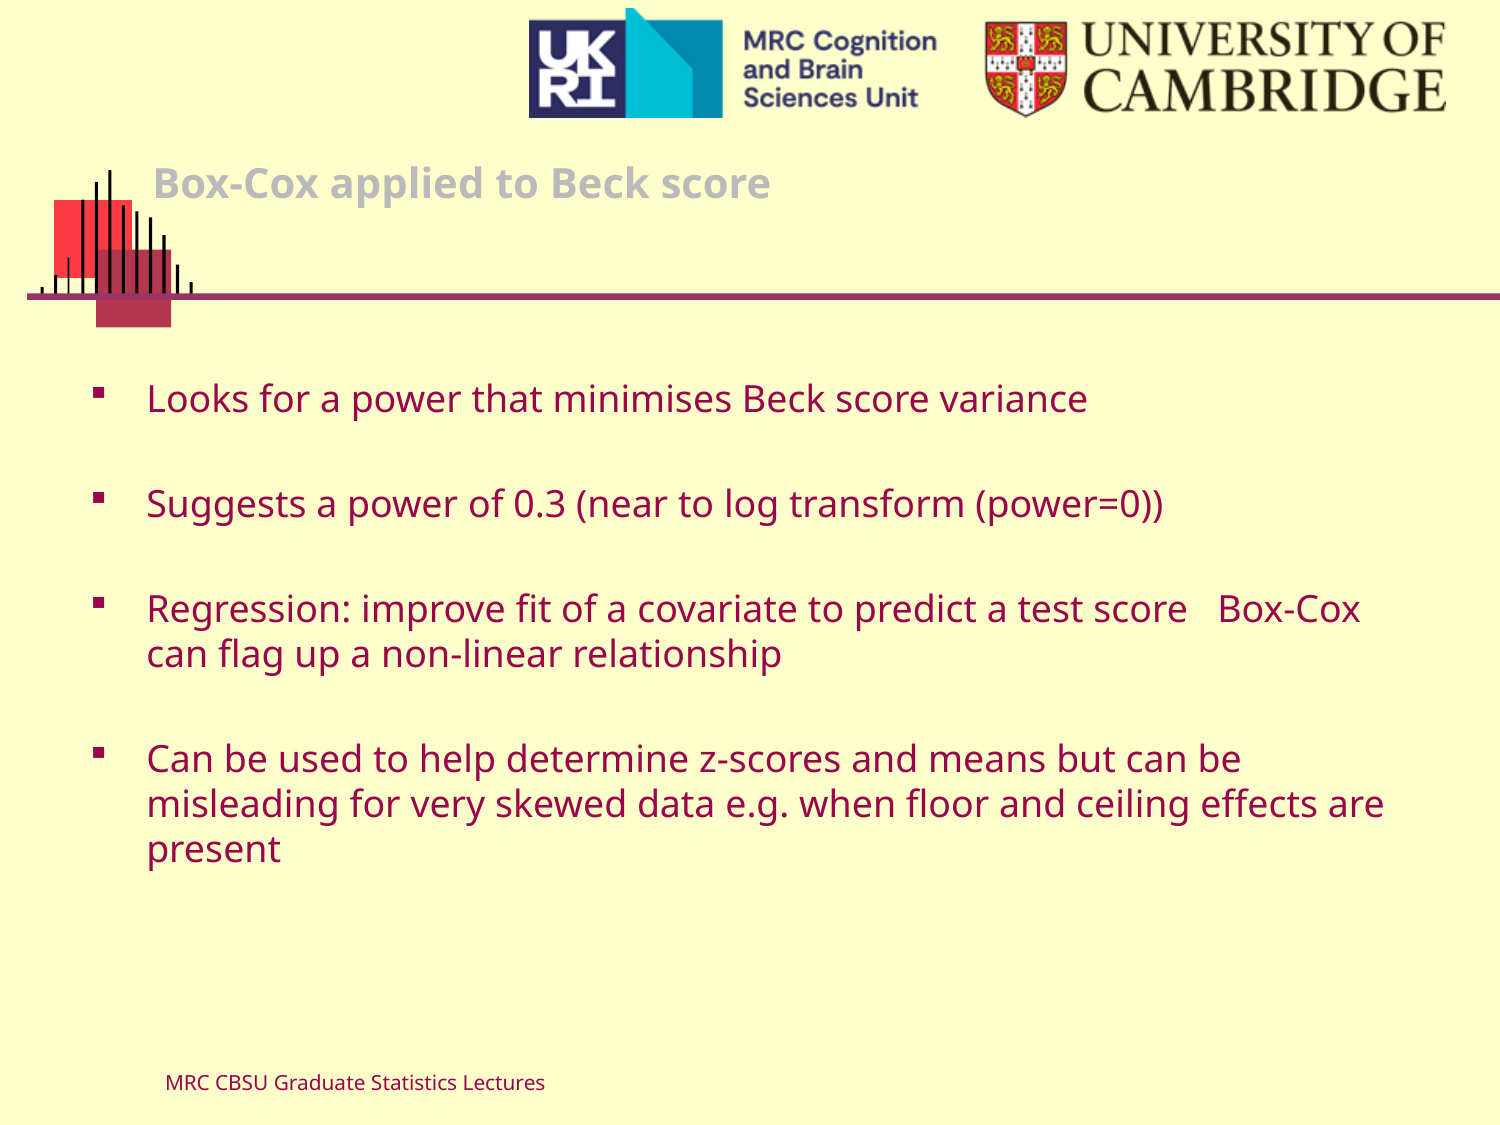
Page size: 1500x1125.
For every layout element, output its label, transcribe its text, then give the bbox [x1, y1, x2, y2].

picture [529, 8, 1446, 118]
list Looks for a power that minimises Beck score variance Suggests a power of 0.3 (near to log transform (power=0)) Regression: improve fit of a covariate to predict a test score Box-Cox can flag up a non-linear relationship Can be used to help determine z-scores and means but can be misleading for very skewed data e.g. when floor and ceiling effects are present [75, 262, 1425, 1038]
footer MRC CBSU Graduate Statistics Lectures [149, 1062, 988, 1101]
title Box-Cox applied to Beck score [137, 137, 988, 233]
